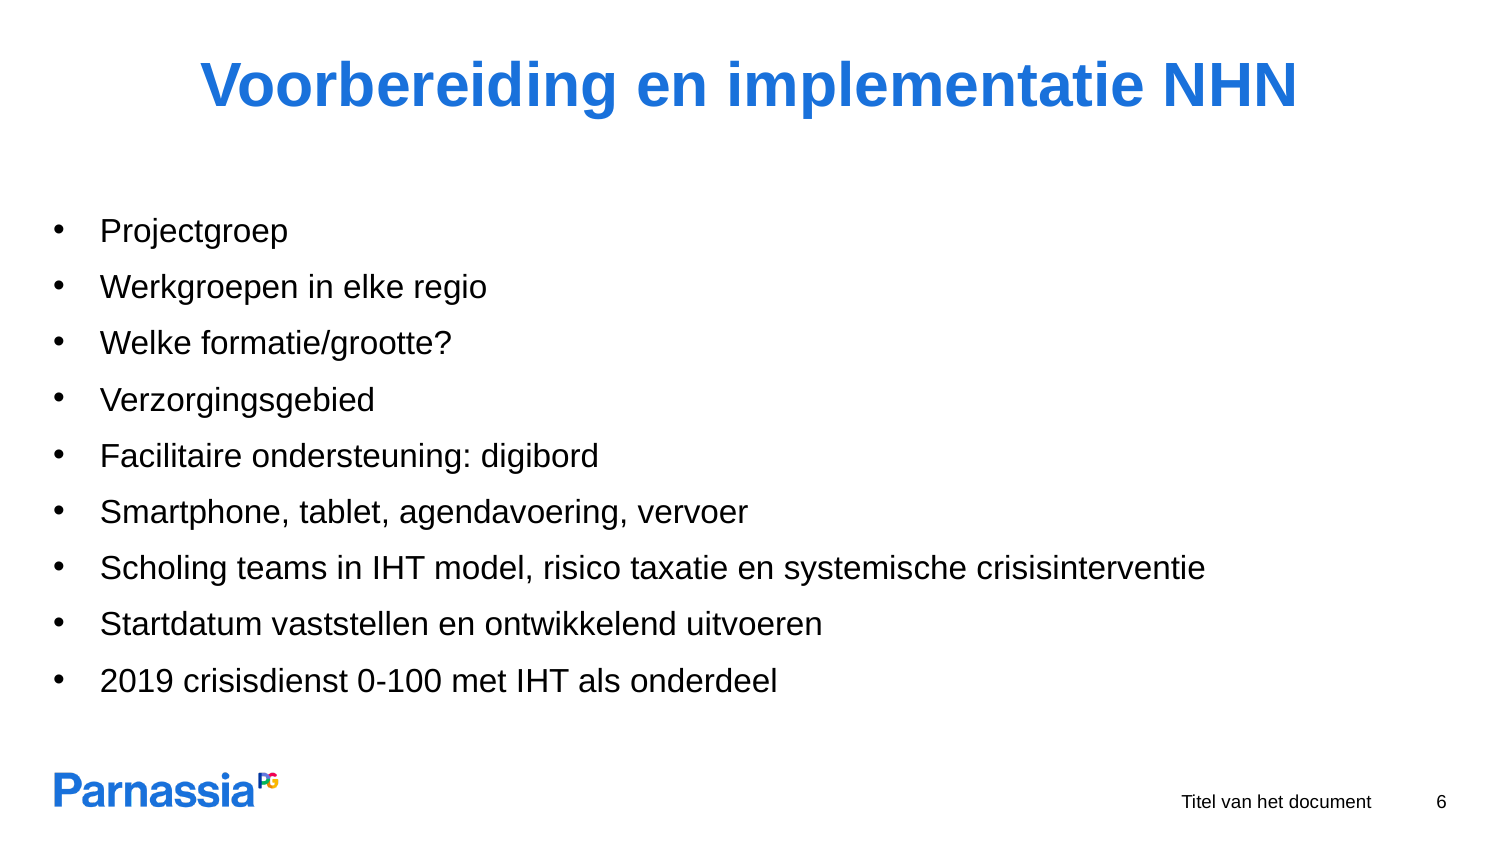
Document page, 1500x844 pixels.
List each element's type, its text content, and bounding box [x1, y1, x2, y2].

list Projectgroep Werkgroepen in elke regio Welke formatie/grootte? Verzorgingsgebied Facilitaire ondersteuning: digibord Smartphone, tablet, agendavoering, vervoer Scholing teams in IHT model, risico taxatie en systemische crisisinterventie Startdatum vaststellen en ontwikkelend uitvoeren 2019 crisisdienst 0-100 met IHT als onderdeel [53, 201, 1447, 712]
picture [0, 709, 523, 844]
title Voorbereiding en implementatie NHN [53, 37, 1447, 162]
slide_number 6 [1391, 767, 1447, 813]
footer Titel van het document [729, 767, 1372, 813]
